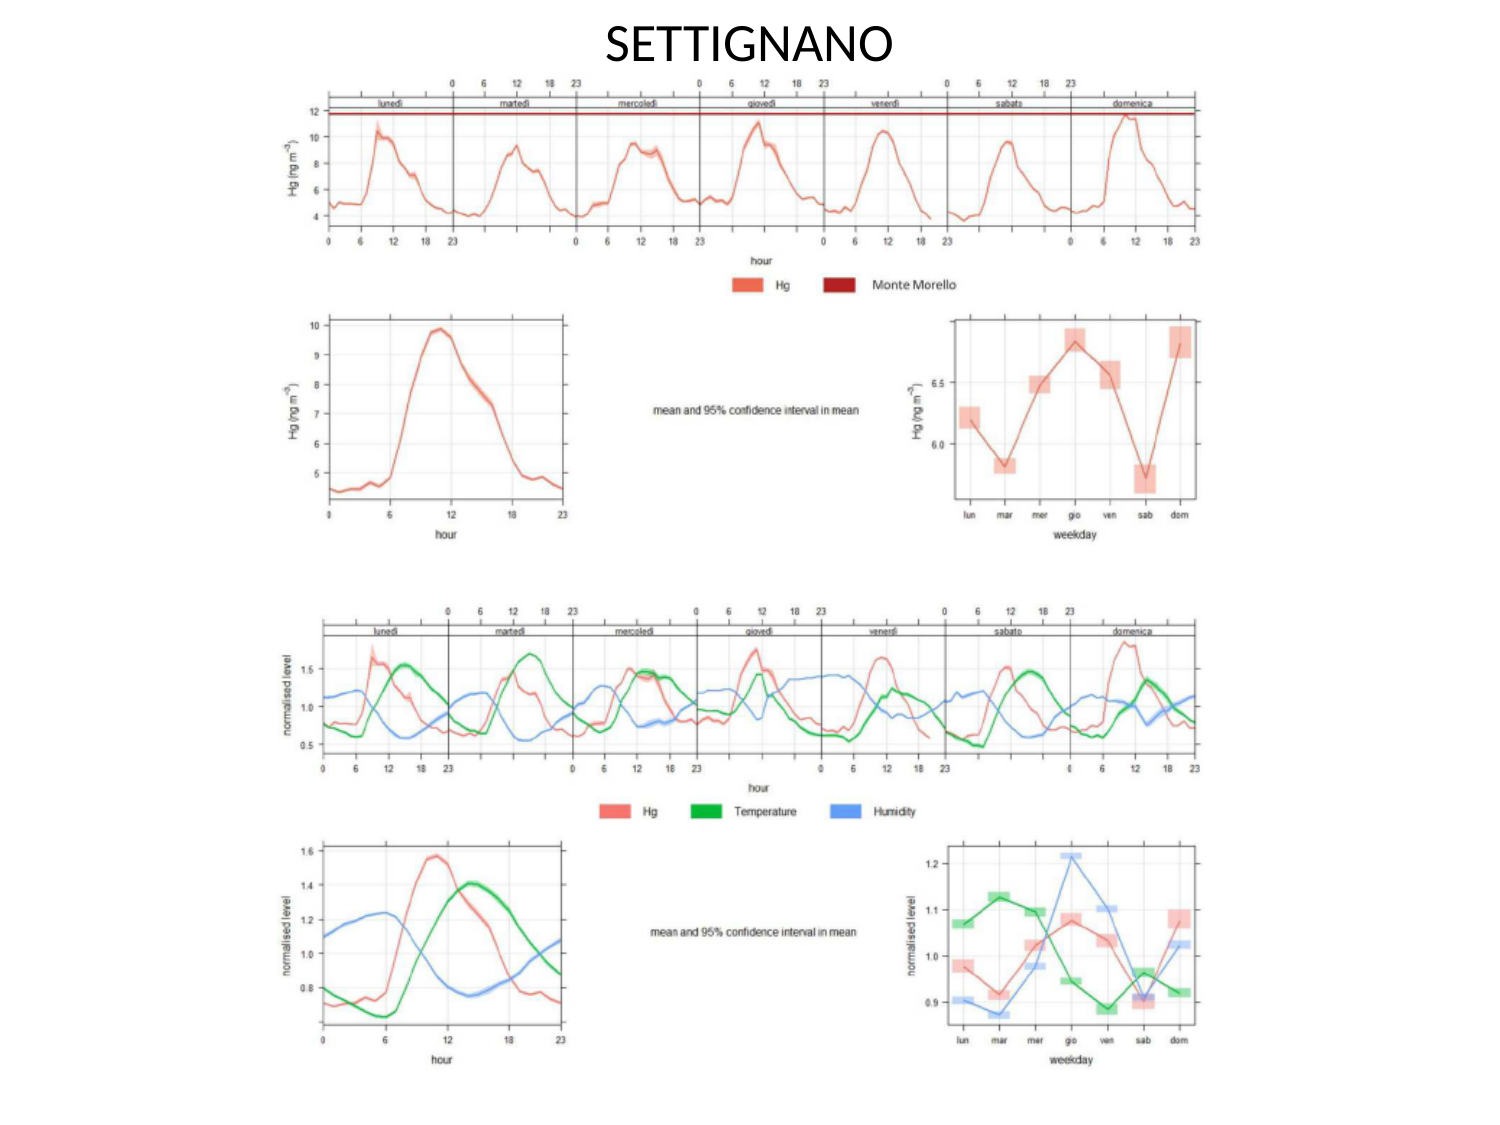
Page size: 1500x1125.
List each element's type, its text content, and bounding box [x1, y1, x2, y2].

title SETTIGNANO [75, 0, 1425, 81]
picture [275, 74, 1225, 548]
picture [275, 602, 1225, 1070]
